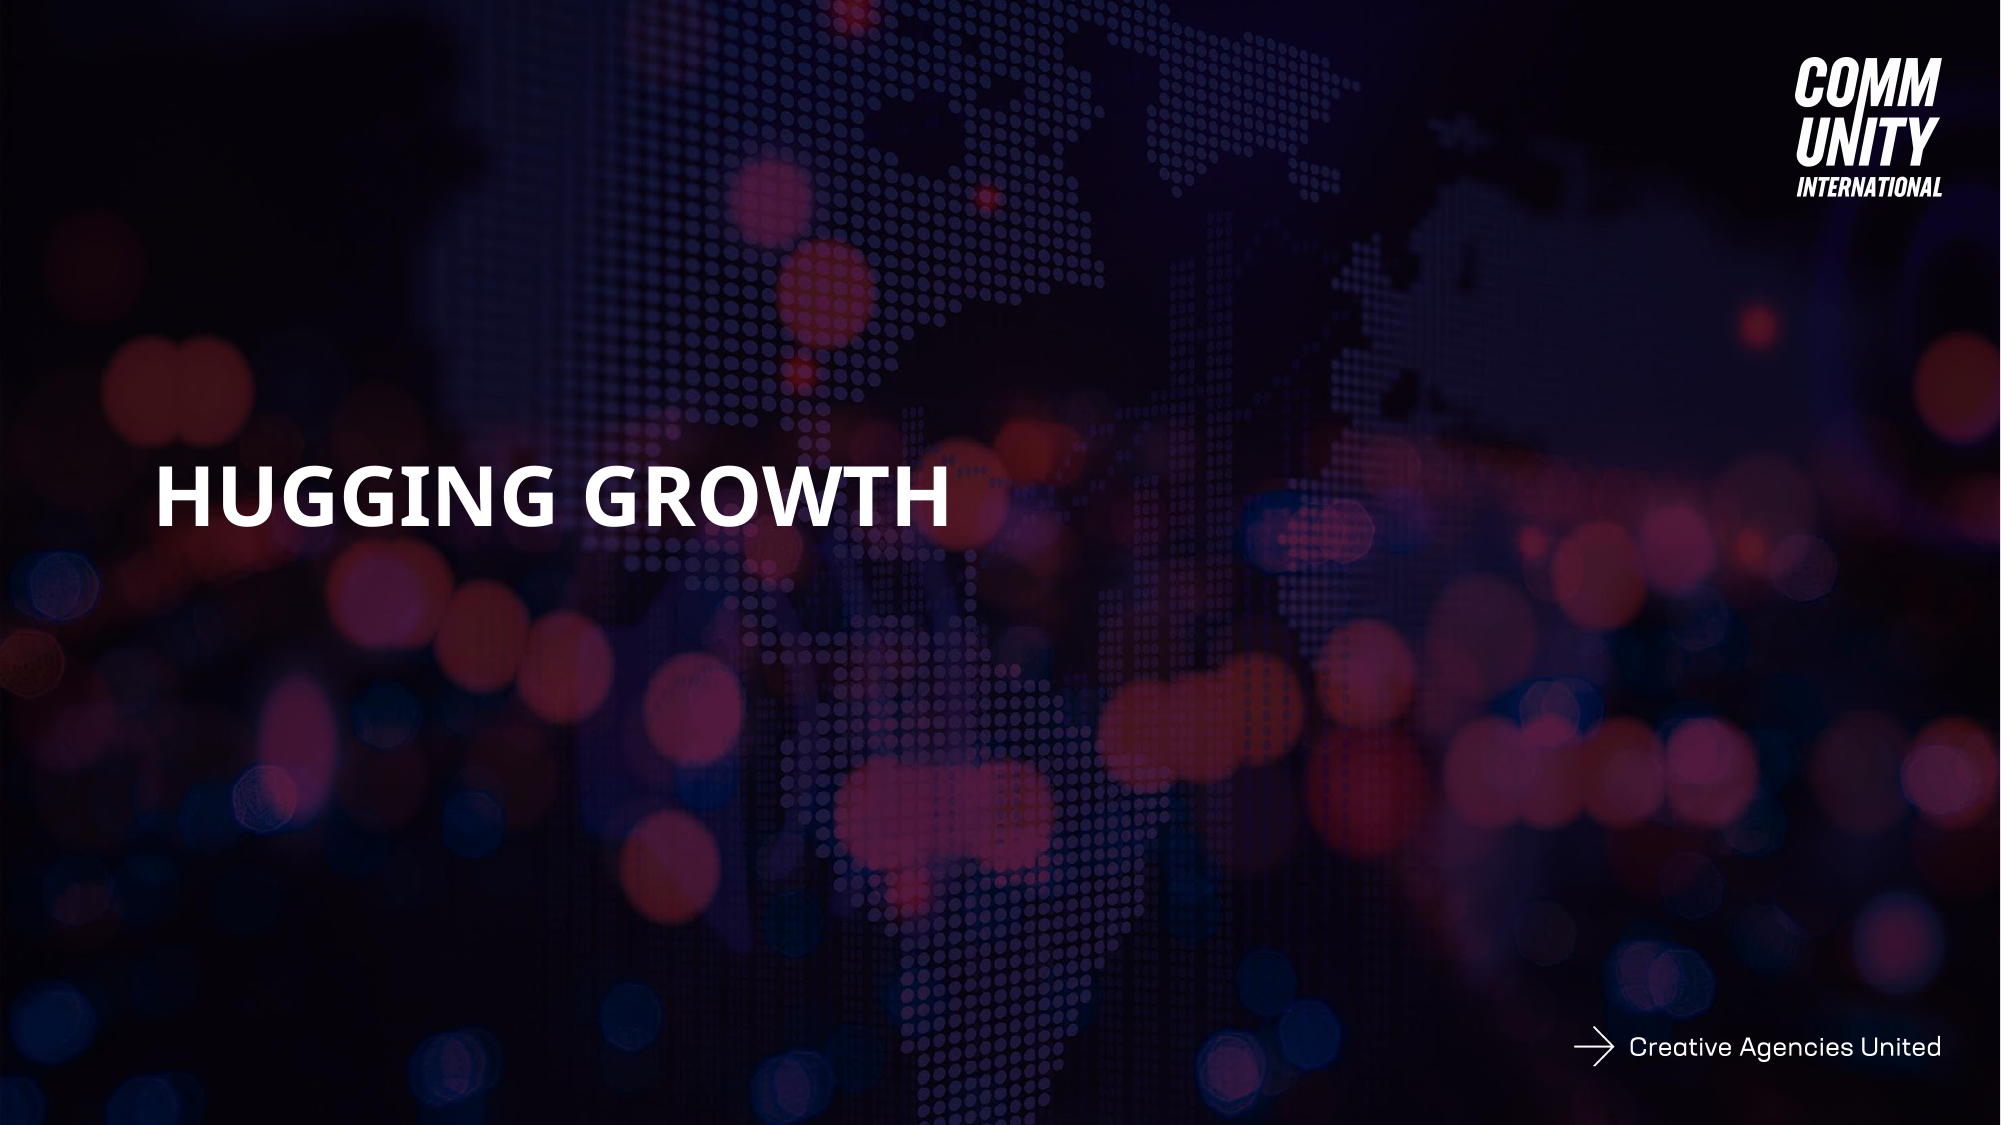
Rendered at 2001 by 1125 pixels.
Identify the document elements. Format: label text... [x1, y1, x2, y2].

picture [0, 0, 2001, 1125]
title HUGGING GROWTH [137, 298, 1661, 552]
